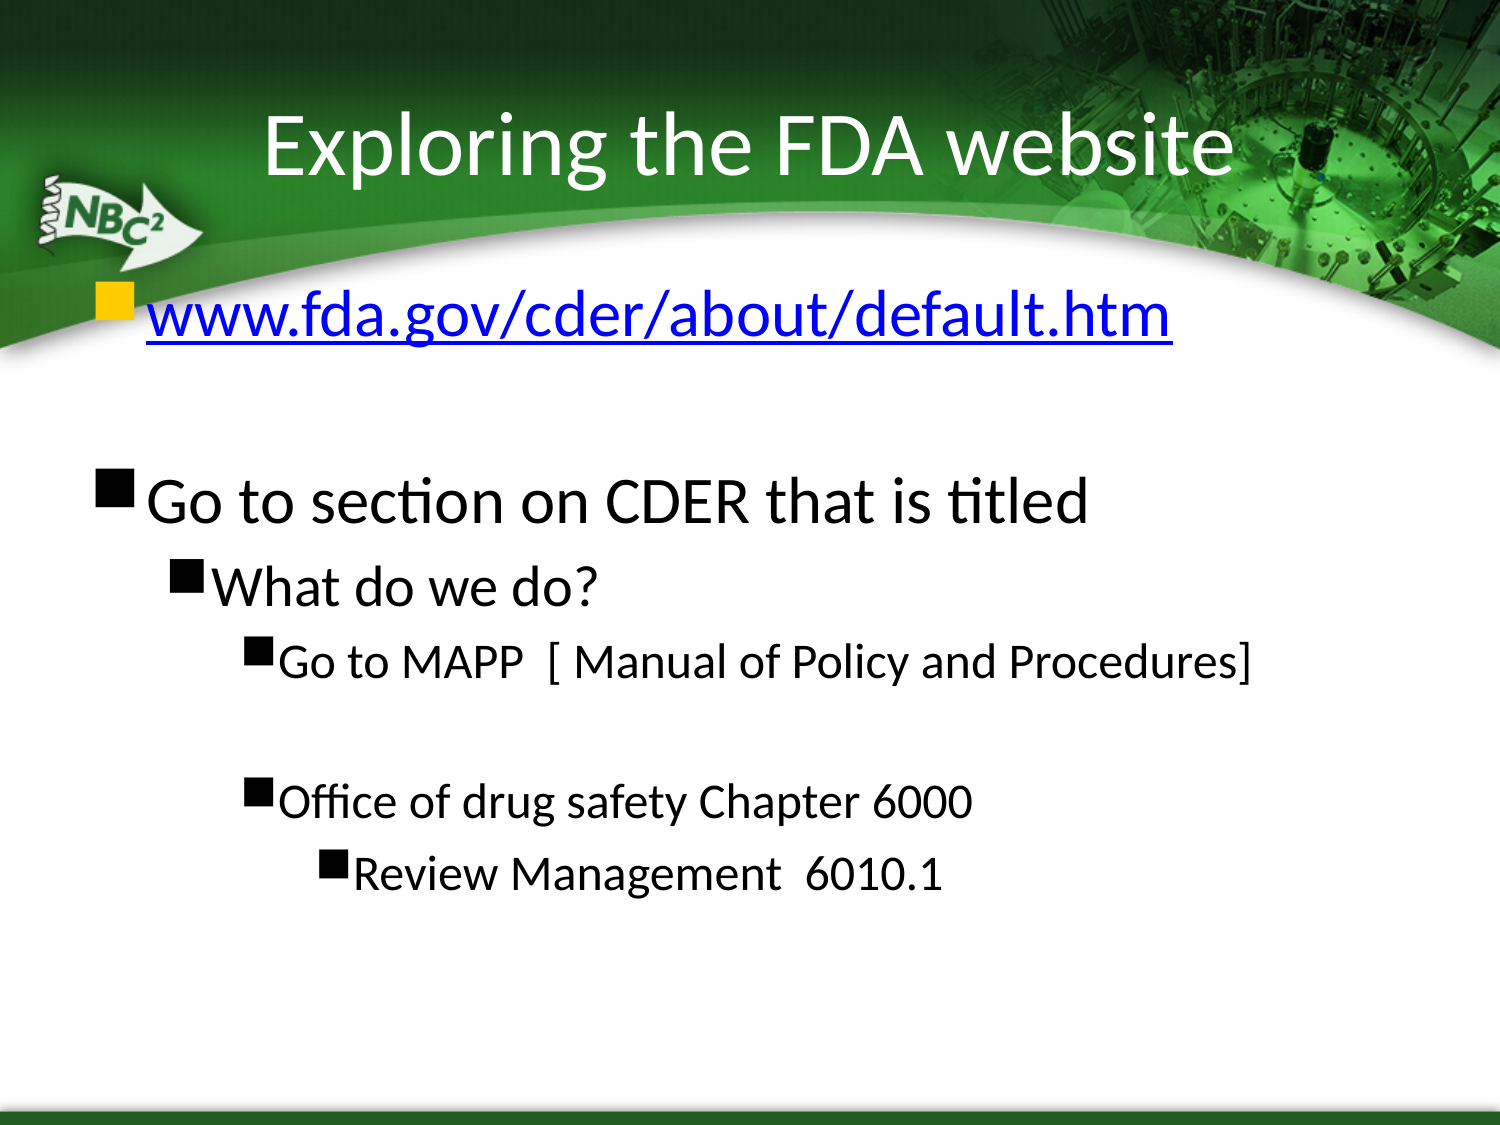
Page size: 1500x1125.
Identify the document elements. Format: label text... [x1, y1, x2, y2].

list www.fda.gov/cder/about/default.htm Go to section on CDER that is titled What do we do? Go to MAPP [ Manual of Policy and Procedures] Office of drug safety Chapter 6000 Review Management 6010.1 [75, 262, 1425, 1005]
picture [0, 0, 1500, 1125]
title Exploring the FDA website [75, 45, 1425, 233]
